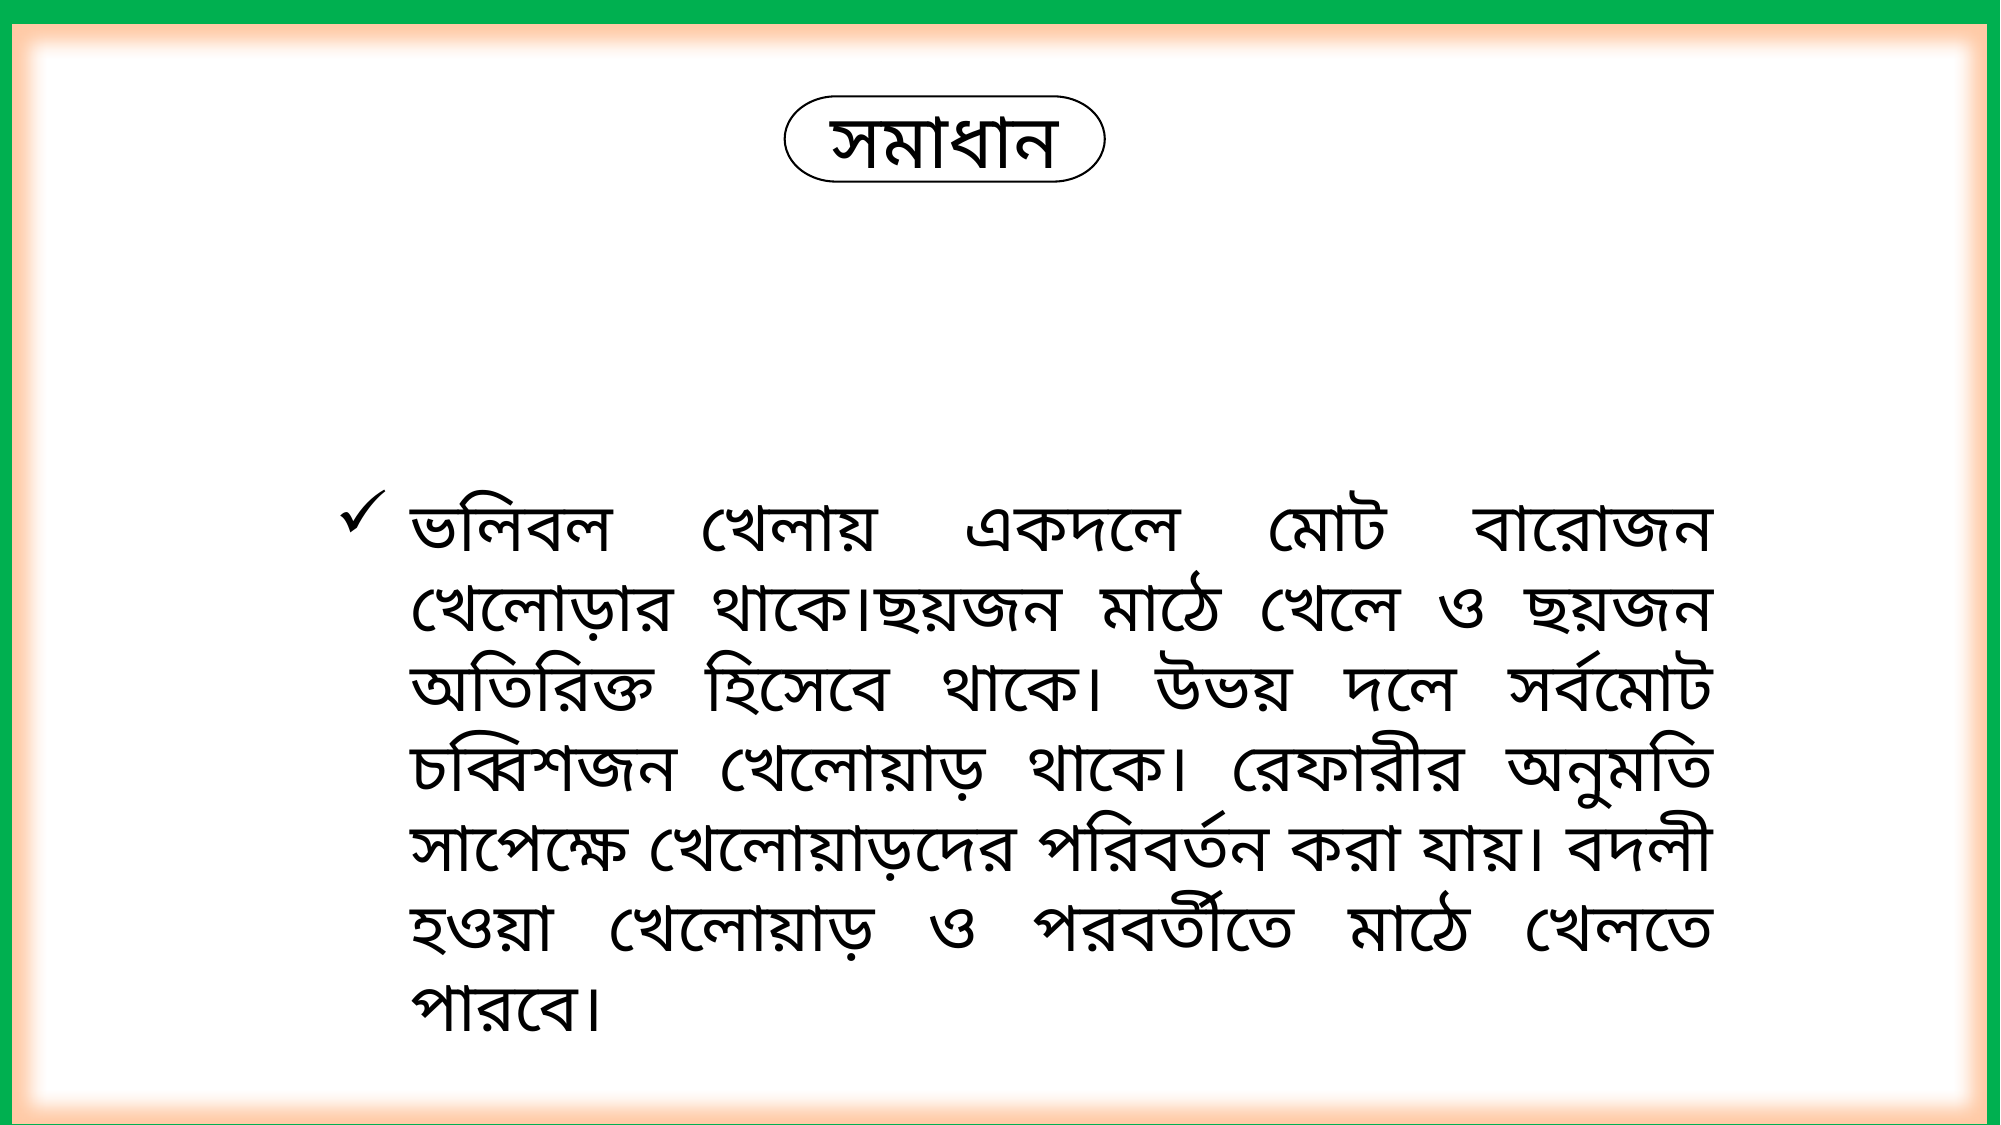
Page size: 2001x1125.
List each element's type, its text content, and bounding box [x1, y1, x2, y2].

text_box সমাধান [783, 95, 1106, 183]
text_box [0, 10, 2000, 1125]
text_box ভলিবল খেলায় একদলে মোট বারোজন খেলোড়ার থাকে।ছয়জন মাঠে খেলে ও ছয়জন অতিরিক্ত হিসেবে থাকে। উভয় দলে সর্বমোট চব্বিশজন খেলোয়াড় থাকে। রেফারীর অনুমতি সাপেক্ষে খেলোয়াড়দের পরিবর্তন করা যায়। বদলী হওয়া খেলোয়াড় ও পরবর্তীতে মাঠে খেলতে পারবে। [320, 477, 1729, 1053]
